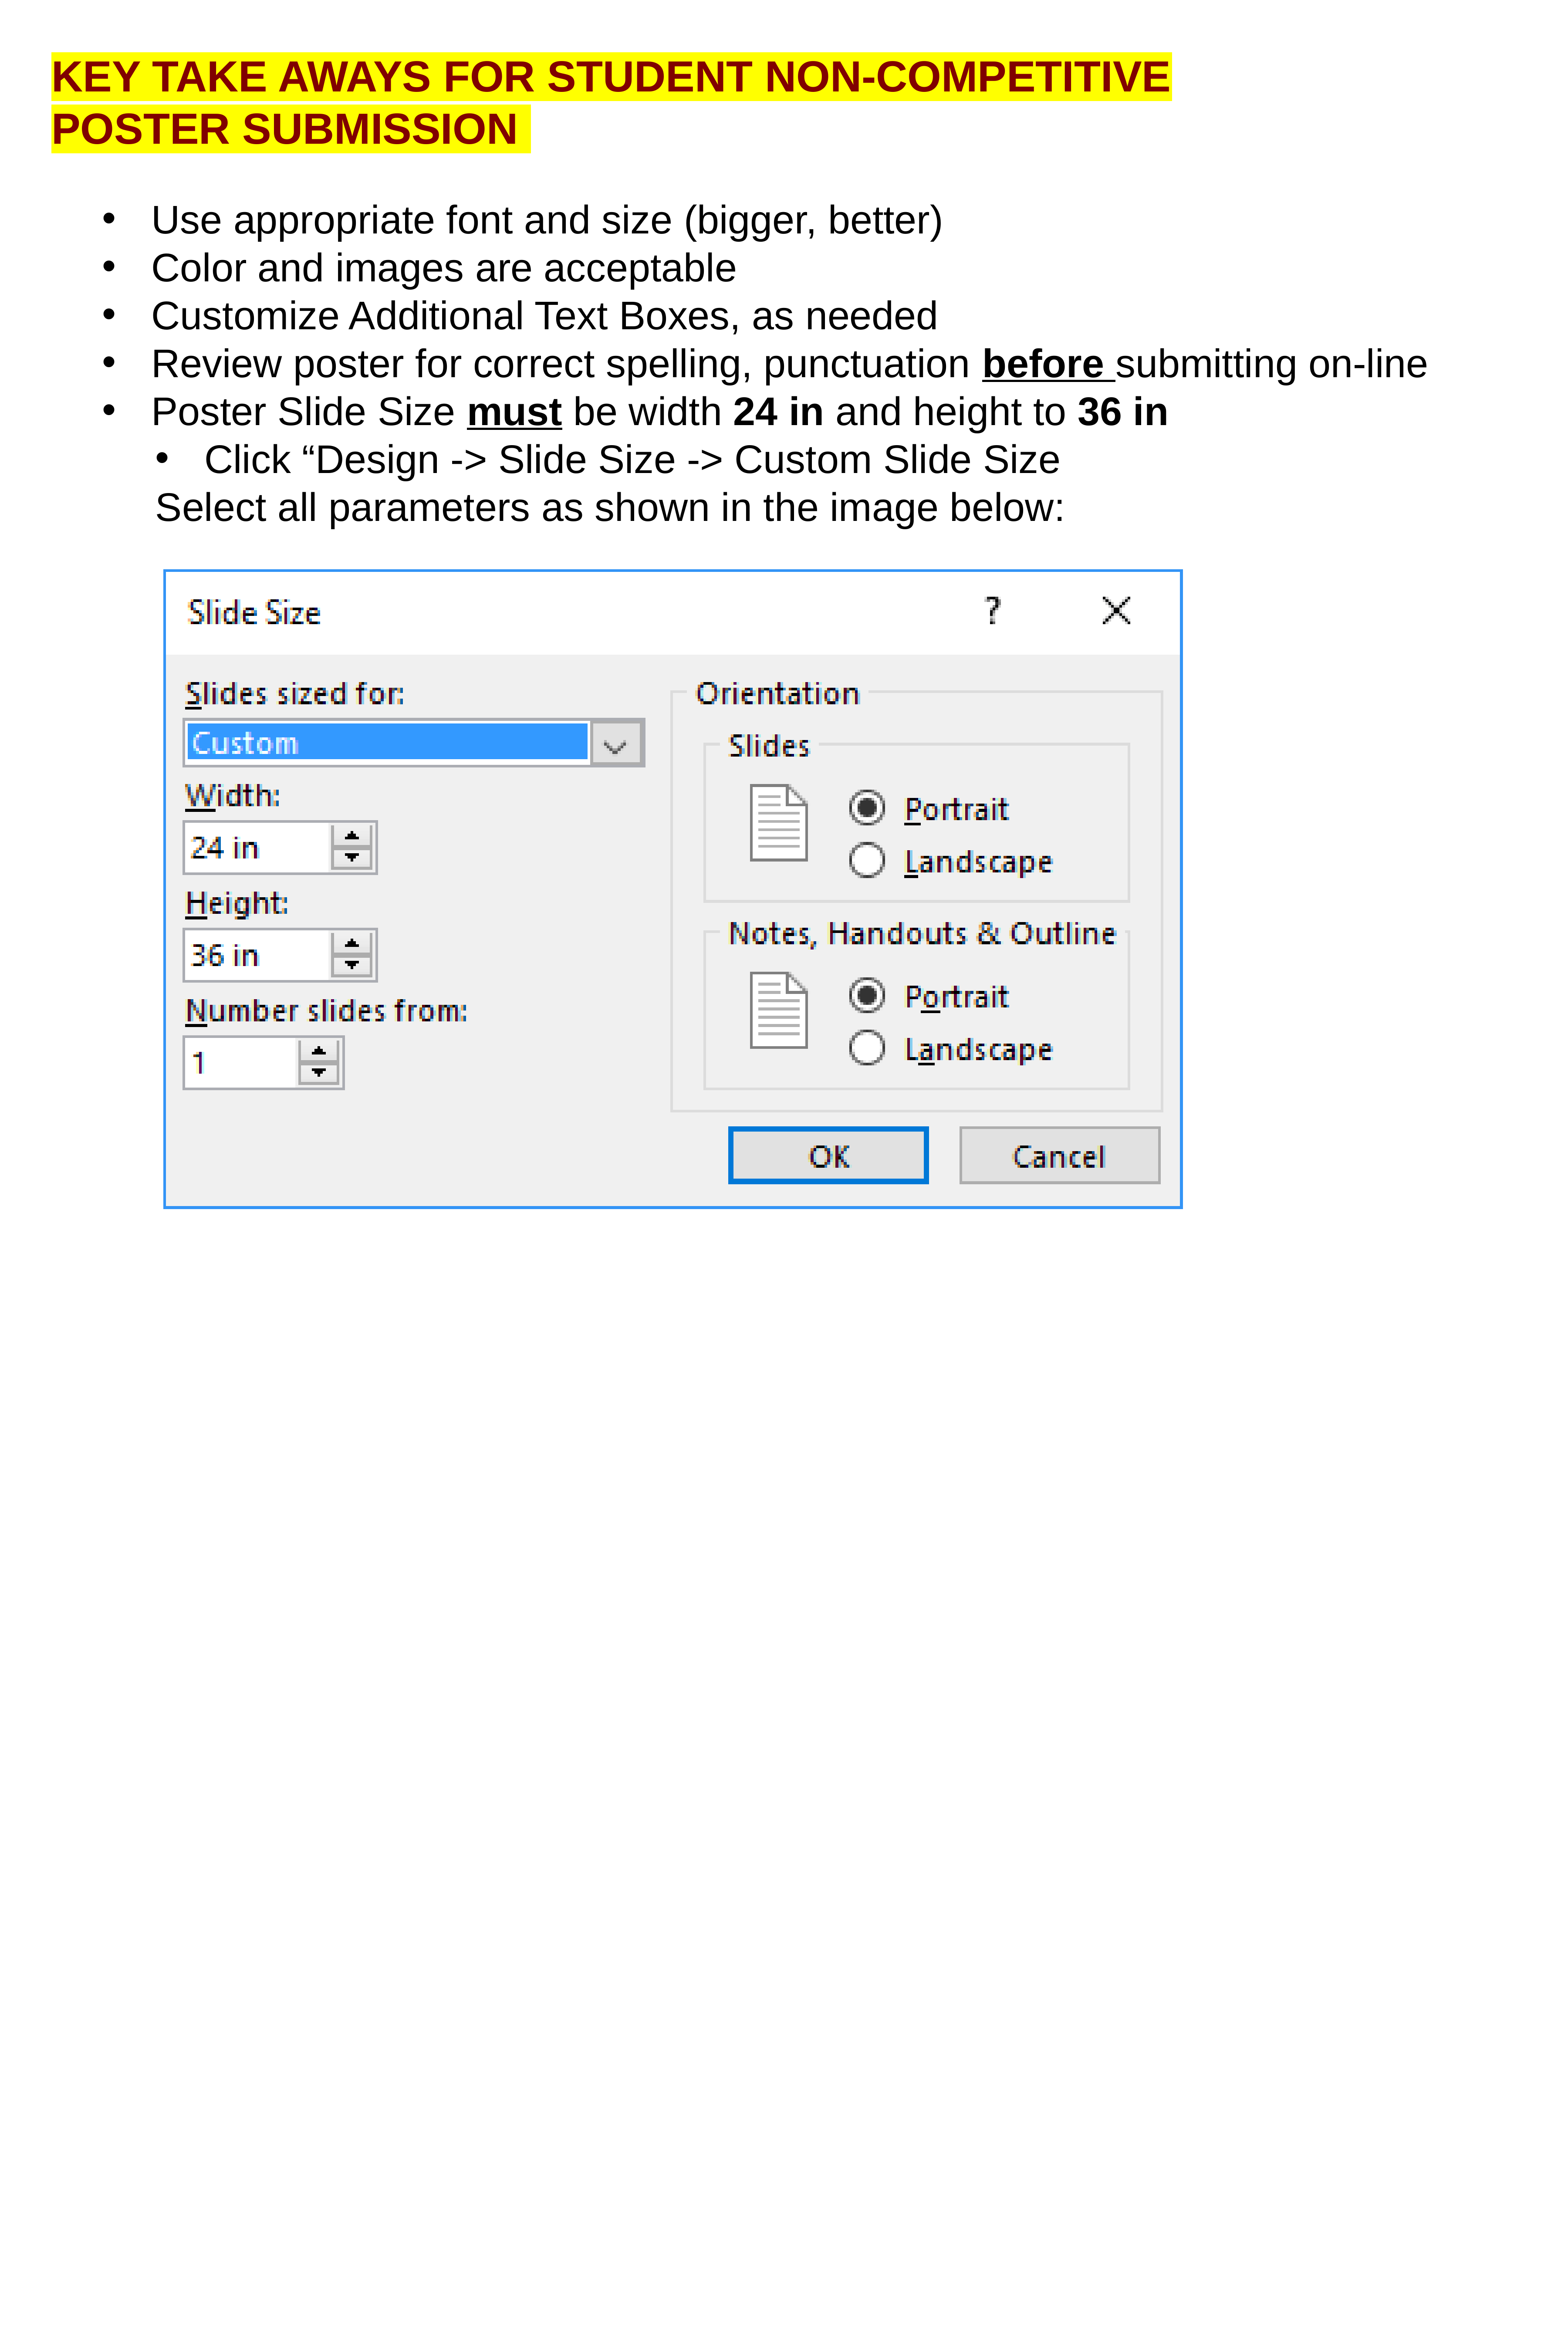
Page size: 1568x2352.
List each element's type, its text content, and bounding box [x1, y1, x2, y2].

text_box KEY TAKE AWAYS FOR STUDENT NON-COMPETITIVE POSTER SUBMISSION [47, 46, 1252, 155]
picture [163, 569, 1183, 1209]
text_box Use appropriate font and size (bigger, better) Color and images are acceptable Customize Additional Text Boxes, as needed Review poster for correct spelling, punctuation before submitting on-line Poster Slide Size must be width 24 in and height to 36 in Click “Design -> Slide Size -> Custom Slide Size Select all parameters as shown in the image below: [98, 192, 1449, 660]
